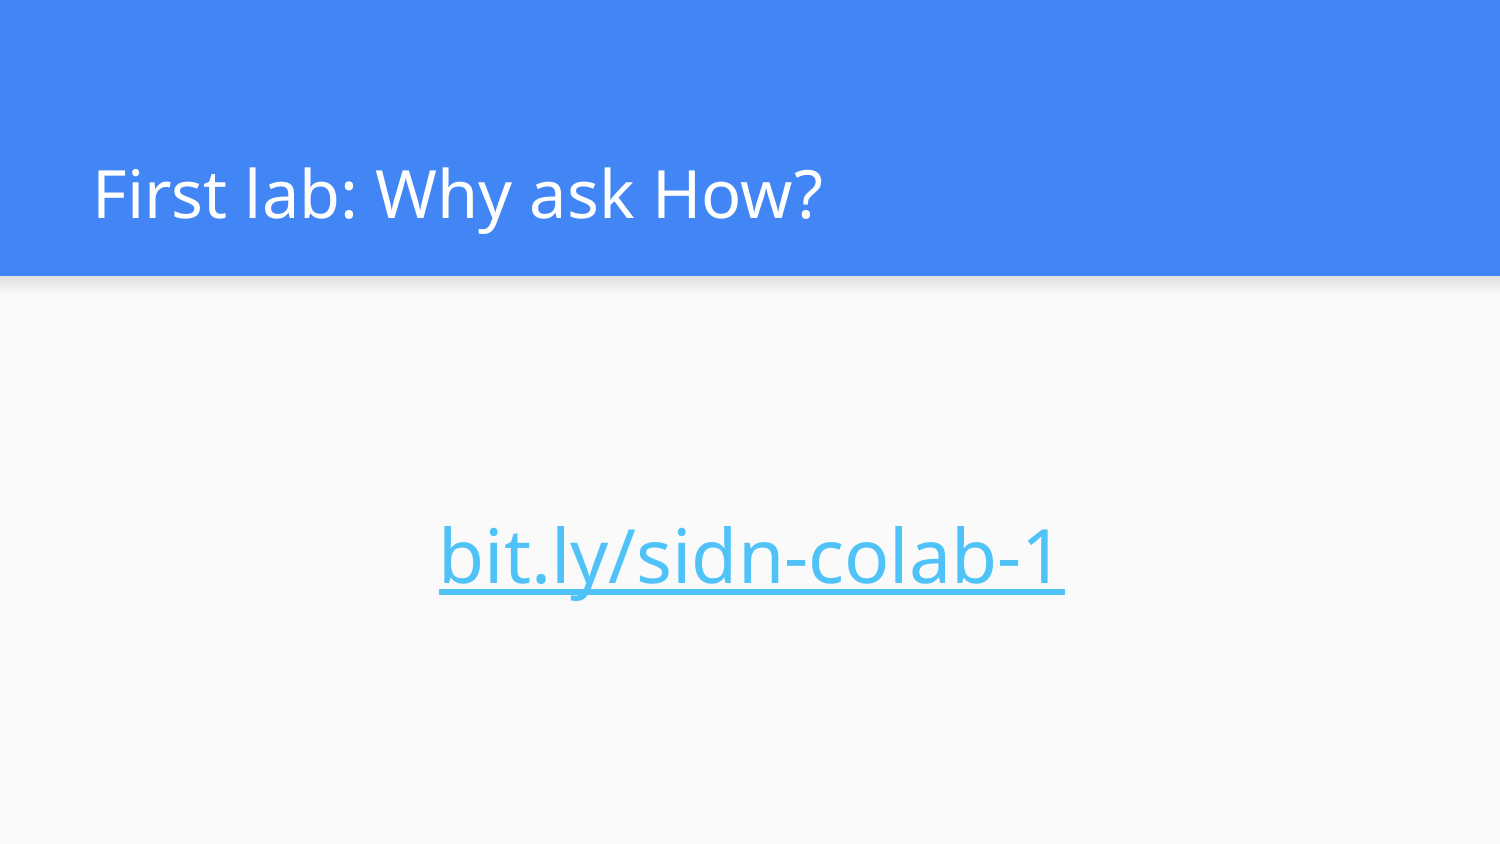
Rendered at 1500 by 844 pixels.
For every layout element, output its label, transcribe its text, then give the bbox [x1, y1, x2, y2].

list bit.ly/sidn-colab-1 [77, 314, 1427, 760]
title First lab: Why ask How? [77, 121, 1427, 248]
